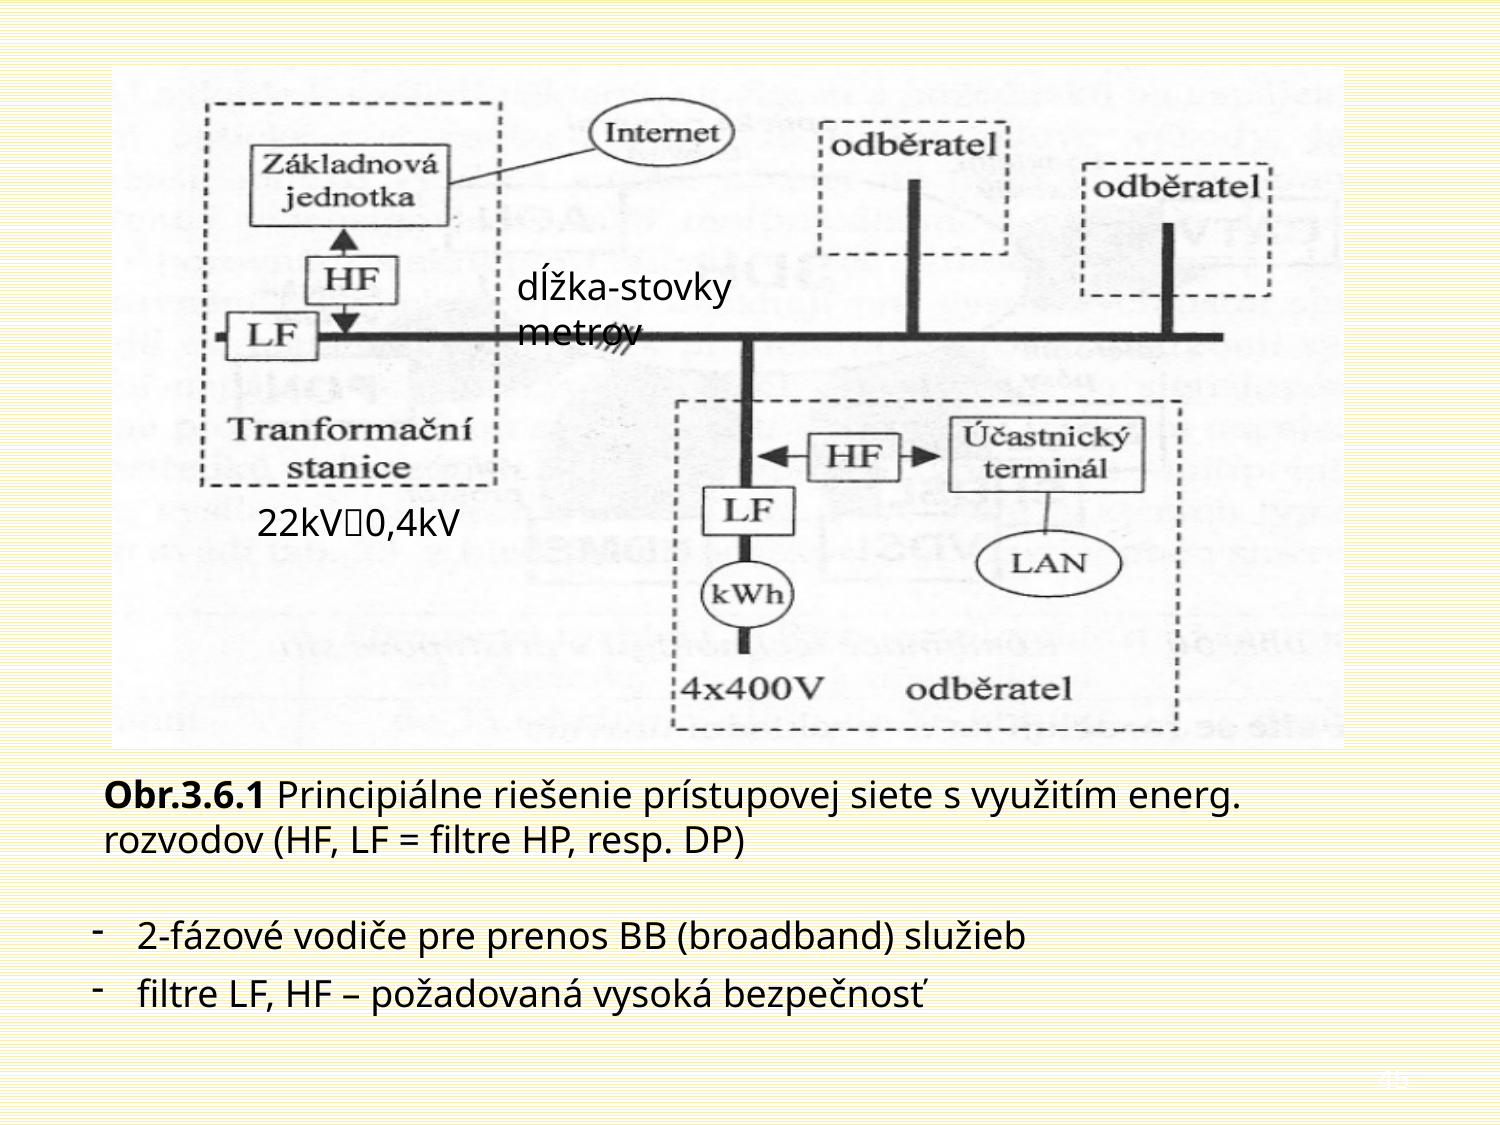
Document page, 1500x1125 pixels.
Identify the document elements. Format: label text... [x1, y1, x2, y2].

text_box Obr.3.6.1 Principiálne riešenie prístupovej siete s využitím energ. rozvodov (HF, LF = filtre HP, resp. DP) [88, 763, 1400, 868]
slide_number 45 [1074, 1024, 1426, 1103]
text_box 2-fázové vodiče pre prenos BB (broadband) služieb filtre LF, HF – požadovaná vysoká bezpečnosť [76, 904, 1235, 1023]
picture [111, 66, 1344, 750]
